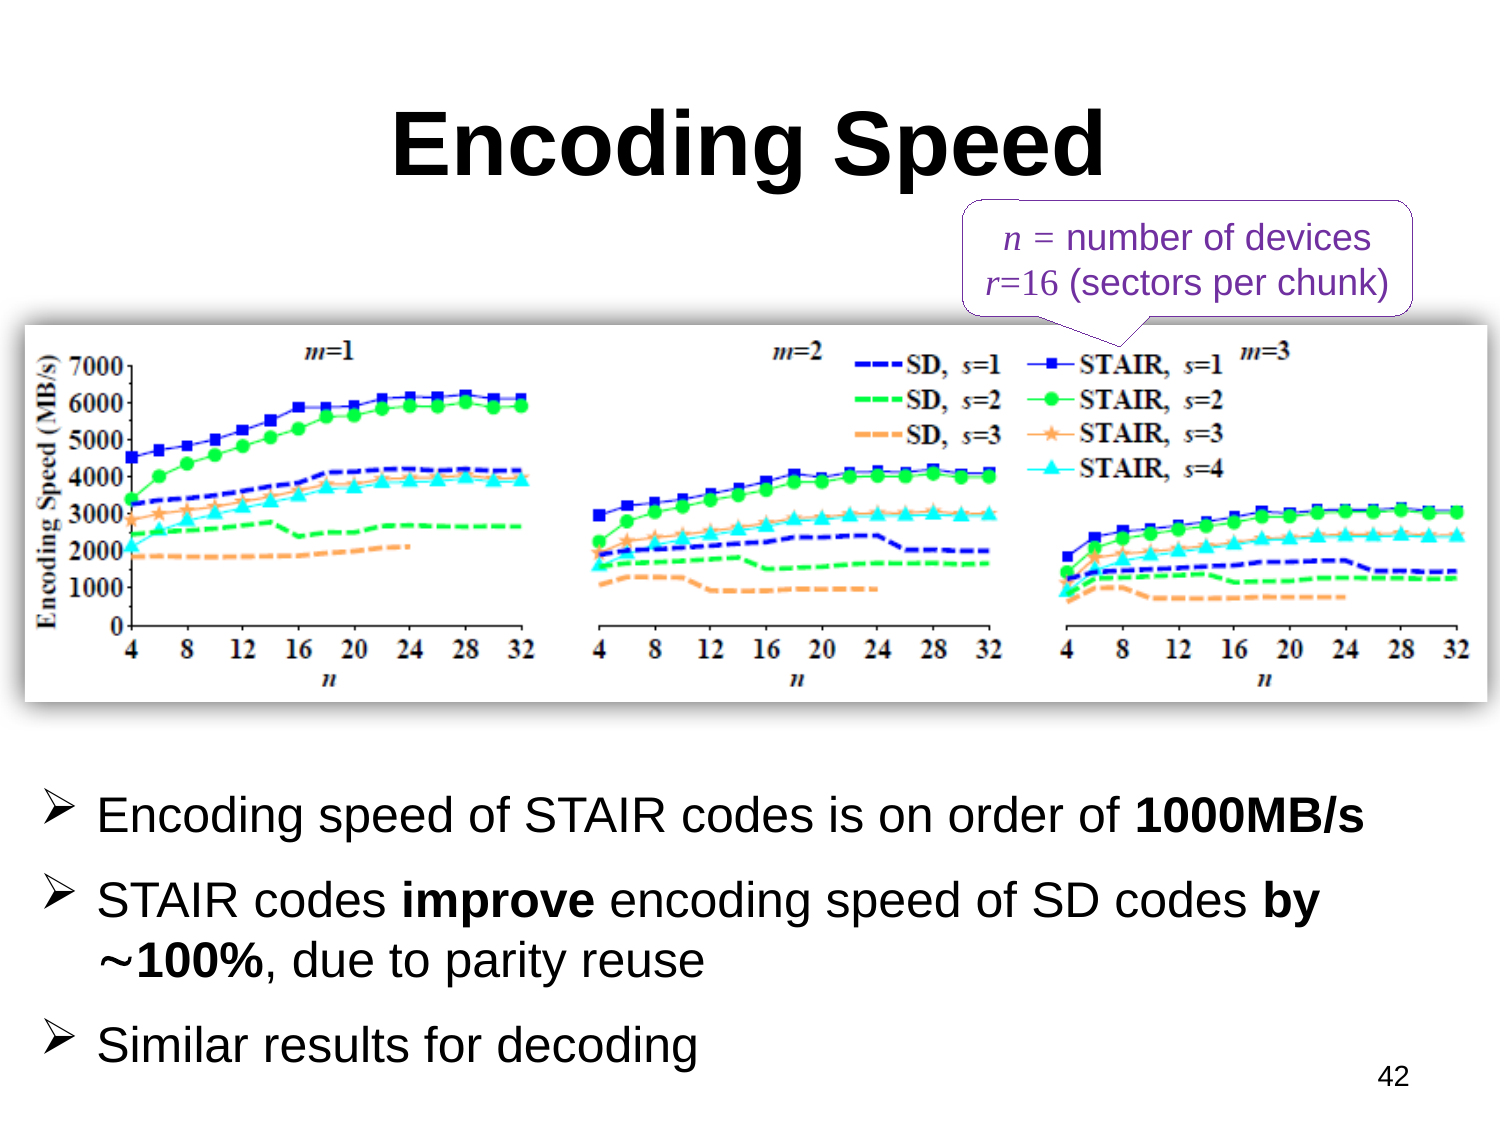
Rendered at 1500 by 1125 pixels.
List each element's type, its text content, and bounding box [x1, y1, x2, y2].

text_box n = number of devices r=16 (sectors per chunk) [962, 199, 1413, 286]
text_box Encoding speed of STAIR codes is on order of 1000MB/s STAIR codes improve encoding speed of SD codes by 100%, due to parity reuse Similar results for decoding [24, 774, 1413, 1063]
picture [24, 288, 1488, 703]
slide_number 42 [1074, 1050, 1425, 1103]
title Encoding Speed [75, 45, 1425, 233]
